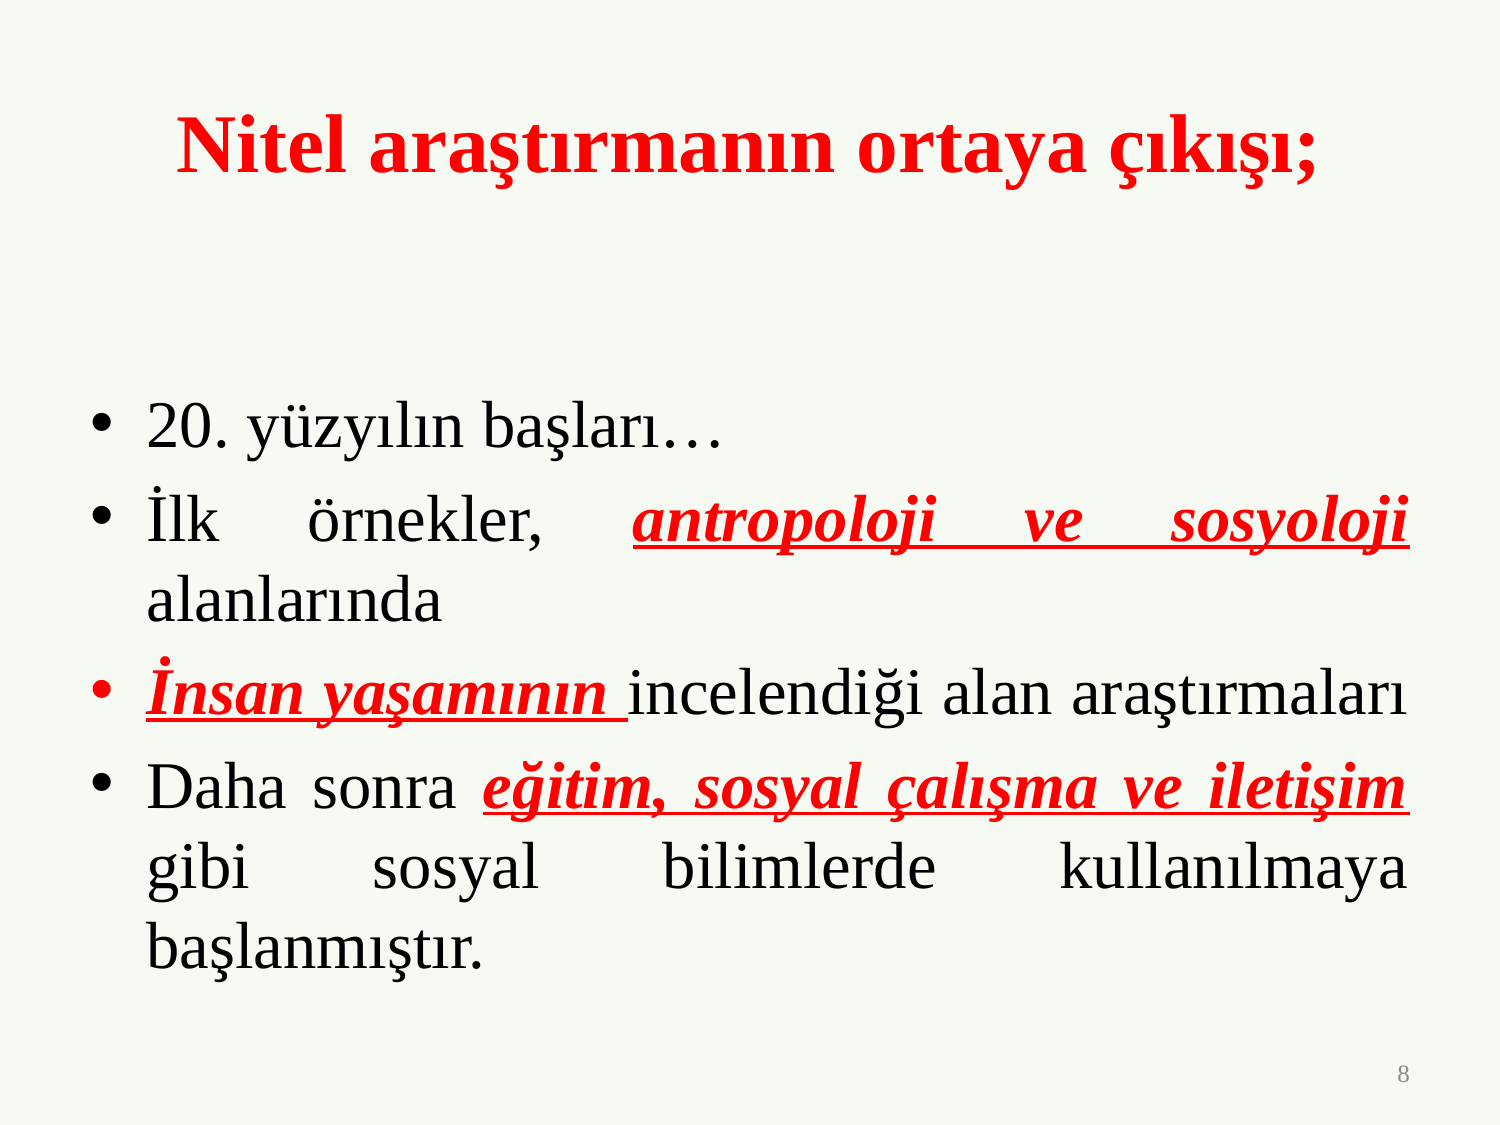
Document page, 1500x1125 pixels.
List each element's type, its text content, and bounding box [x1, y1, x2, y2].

list 20. yüzyılın başları… İlk örnekler, antropoloji ve sosyoloji alanlarında İnsan yaşamının incelendiği alan araştırmaları Daha sonra eğitim, sosyal çalışma ve iletişim gibi sosyal bilimlerde kullanılmaya başlanmıştır. [75, 373, 1425, 993]
title Nitel araştırmanın ortaya çıkışı; [75, 45, 1425, 233]
slide_number 8 [1074, 1042, 1425, 1103]
